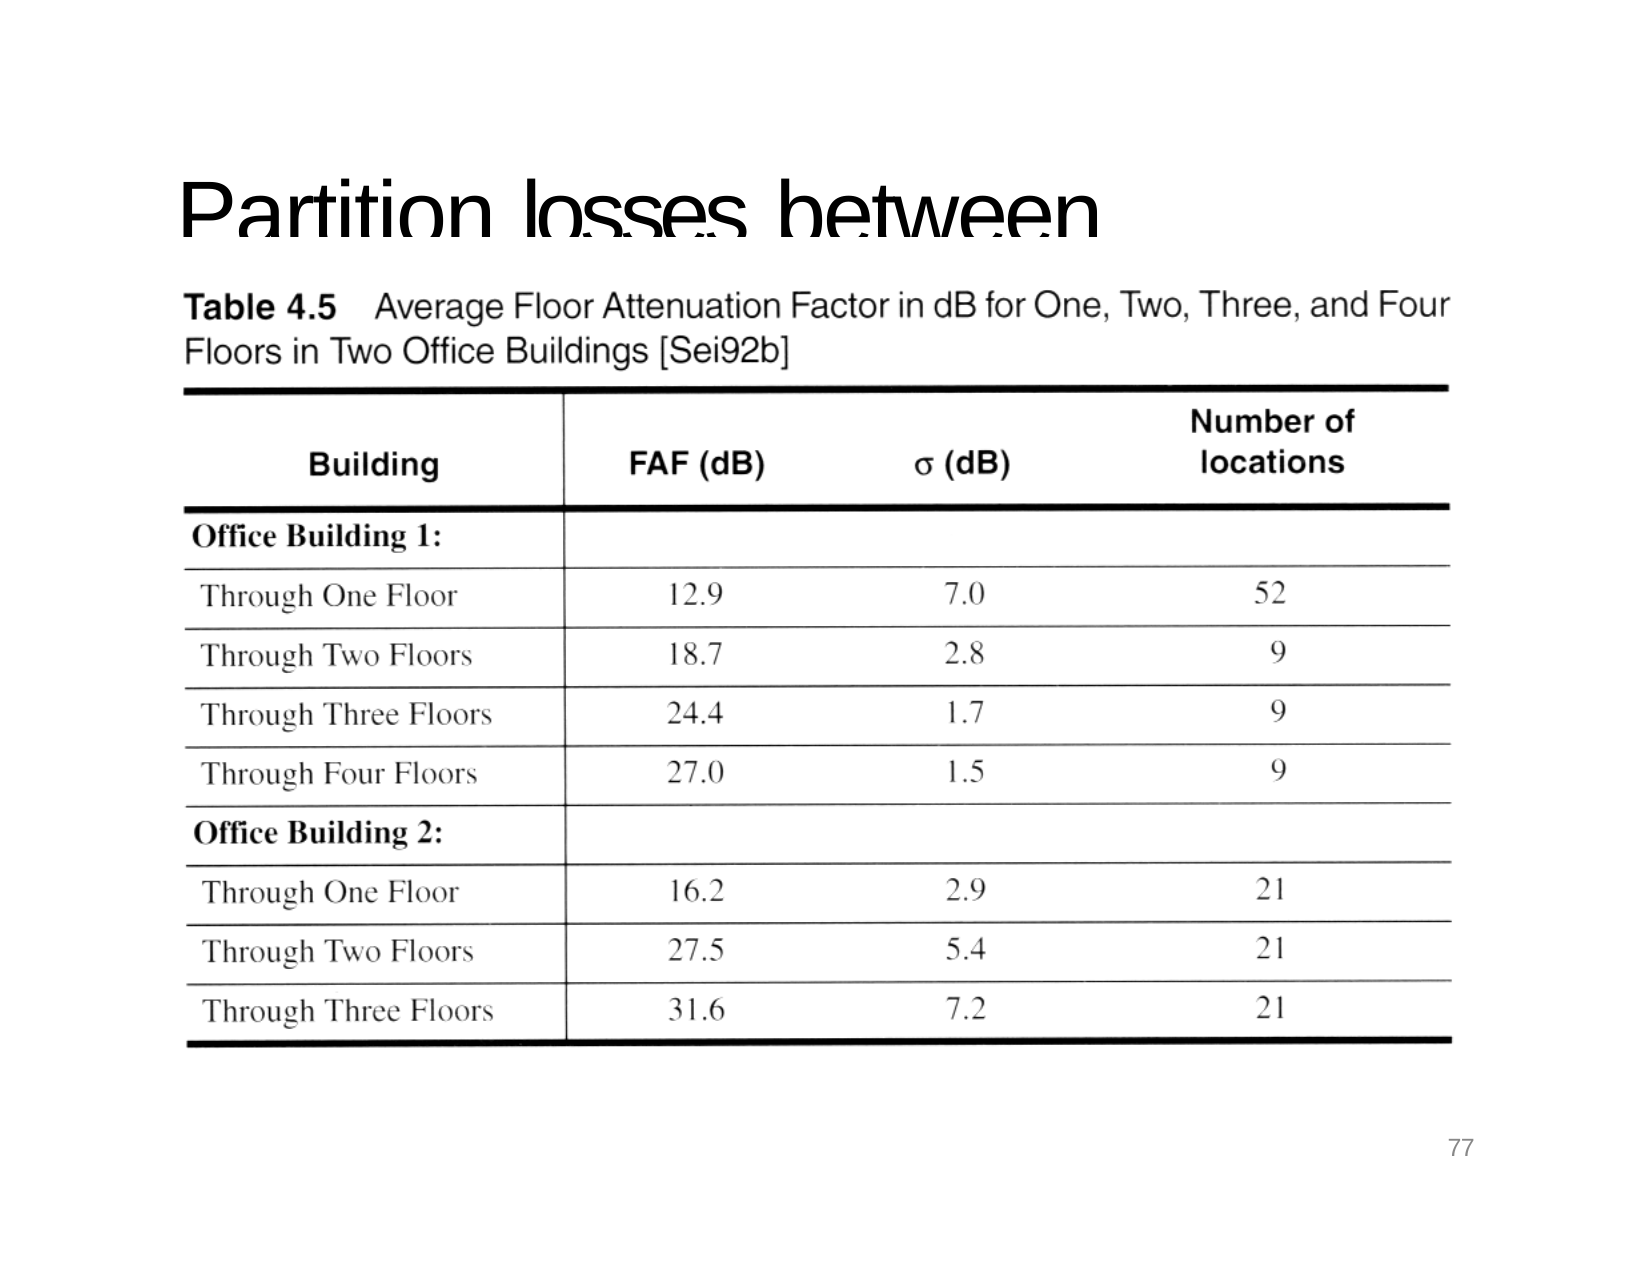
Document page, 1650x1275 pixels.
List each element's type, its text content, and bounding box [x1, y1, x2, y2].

picture [137, 237, 1488, 1073]
title Partition losses between floors [173, 151, 1326, 235]
slide_number 77 [1441, 1120, 1494, 1275]
